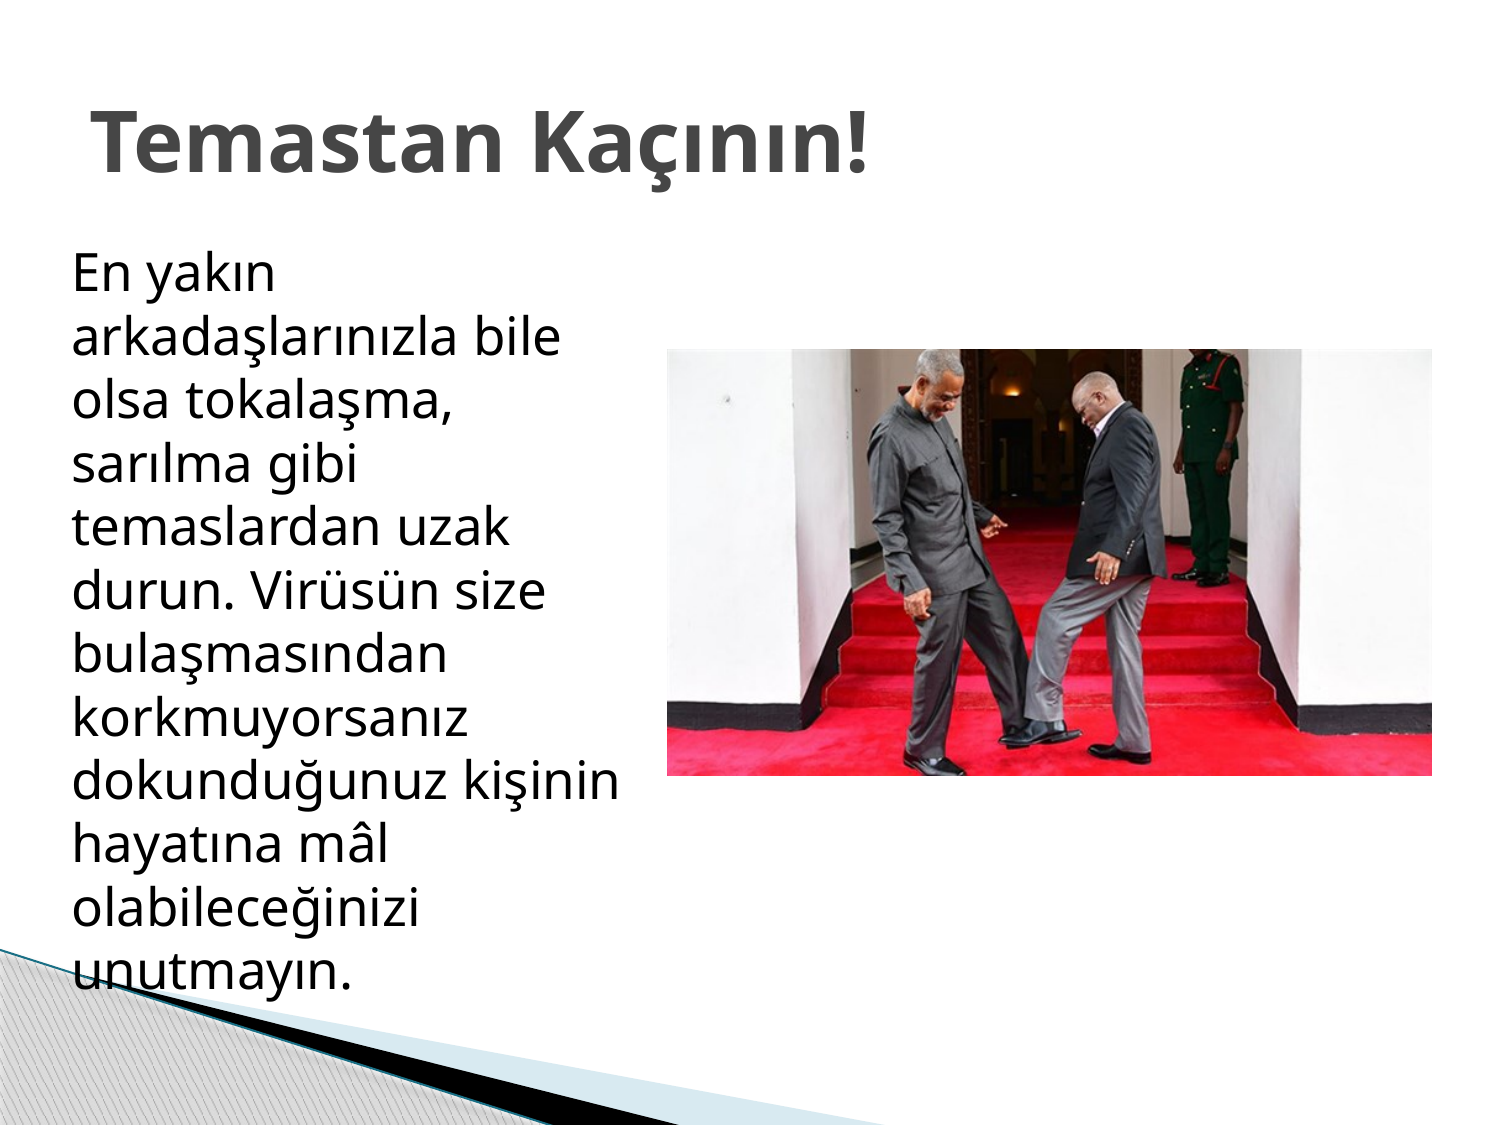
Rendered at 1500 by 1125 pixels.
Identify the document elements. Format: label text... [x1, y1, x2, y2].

title Temastan Kaçının! [75, 45, 1425, 233]
list En yakın arkadaşlarınızla bile olsa tokalaşma, sarılma gibi temaslardan uzak durun. Virüsün size bulaşmasından korkmuyorsanız dokunduğunuz kişinin hayatına mâl olabileceğinizi unutmayın. [0, 231, 664, 1012]
picture [667, 349, 1432, 776]
